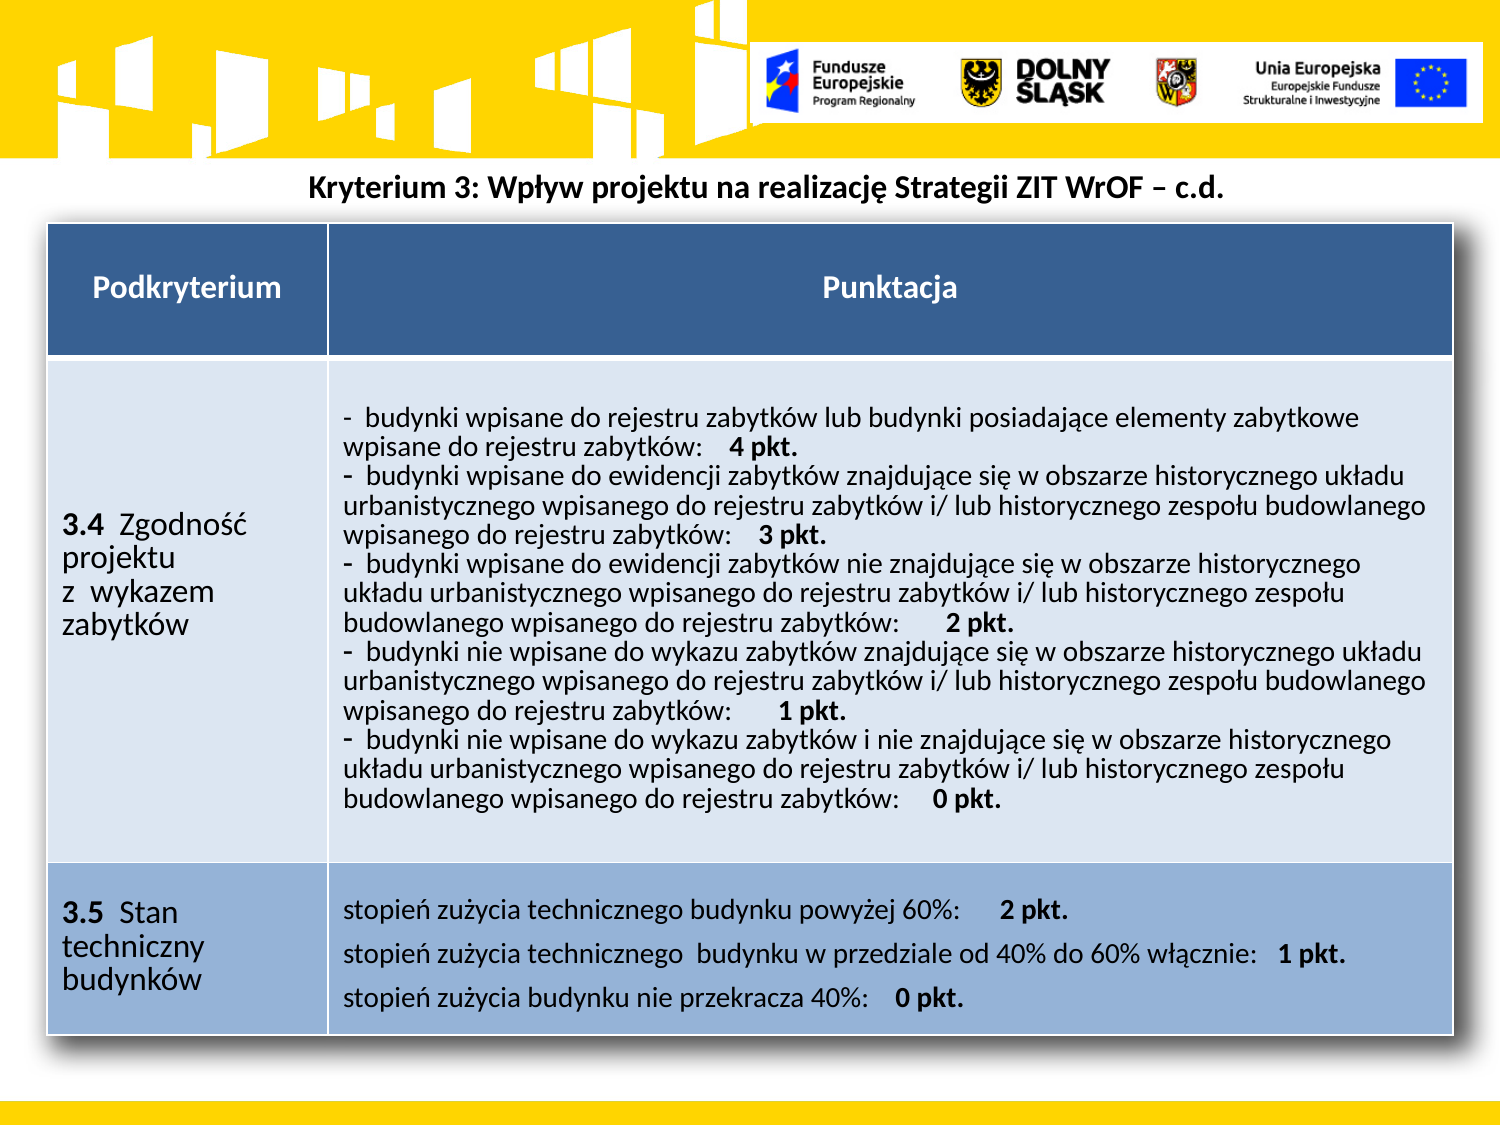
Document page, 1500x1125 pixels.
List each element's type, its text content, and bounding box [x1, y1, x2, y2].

table_cell stopień zużycia technicznego budynku powyżej 60%: 2 pkt. stopień zużycia technicznego budynku w przedziale od 40% do 60% włącznie: 1 pkt. stopień zużycia budynku nie przekracza 40%: 0 pkt. [329, 863, 1452, 1034]
table_cell 3.4 Zgodność projektu z wykazem zabytków [48, 361, 327, 862]
table_cell - budynki wpisane do rejestru zabytków lub budynki posiadające elementy zabytkowe wpisane do rejestru zabytków: 4 pkt. budynki wpisane do ewidencji zabytków znajdujące się w obszarze historycznego układu urbanistycznego wpisanego do rejestru zabytków i/ lub historycznego zespołu budowlanego wpisanego do rejestru zabytków: 3 pkt. budynki wpisane do ewidencji zabytków nie znajdujące się w obszarze historycznego układu urbanistycznego wpisanego do rejestru zabytków i/ lub historycznego zespołu budowlanego wpisanego do rejestru zabytków: 2 pkt. budynki nie wpisane do wykazu zabytków znajdujące się w obszarze historycznego układu urbanistycznego wpisanego do rejestru zabytków i/ lub historycznego zespołu budowlanego wpisanego do rejestru zabytków: 1 pkt. budynki nie wpisane do wykazu zabytków i nie znajdujące się w obszarze historycznego układu urbanistycznego wpisanego do rejestru zabytków i/ lub historycznego zespołu budowlanego wpisanego do rejestru zabytków: 0 pkt. [329, 361, 1452, 862]
table_header Podkryterium [48, 224, 327, 355]
table_header Punktacja [329, 224, 1452, 355]
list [749, 42, 1483, 123]
table_cell 3.5 Stan techniczny budynków [48, 863, 327, 1034]
picture [0, 0, 1500, 1125]
text_box Kryterium 3: Wpływ projektu na realizację Strategii ZIT WrOF – c.d. [93, 163, 1442, 208]
